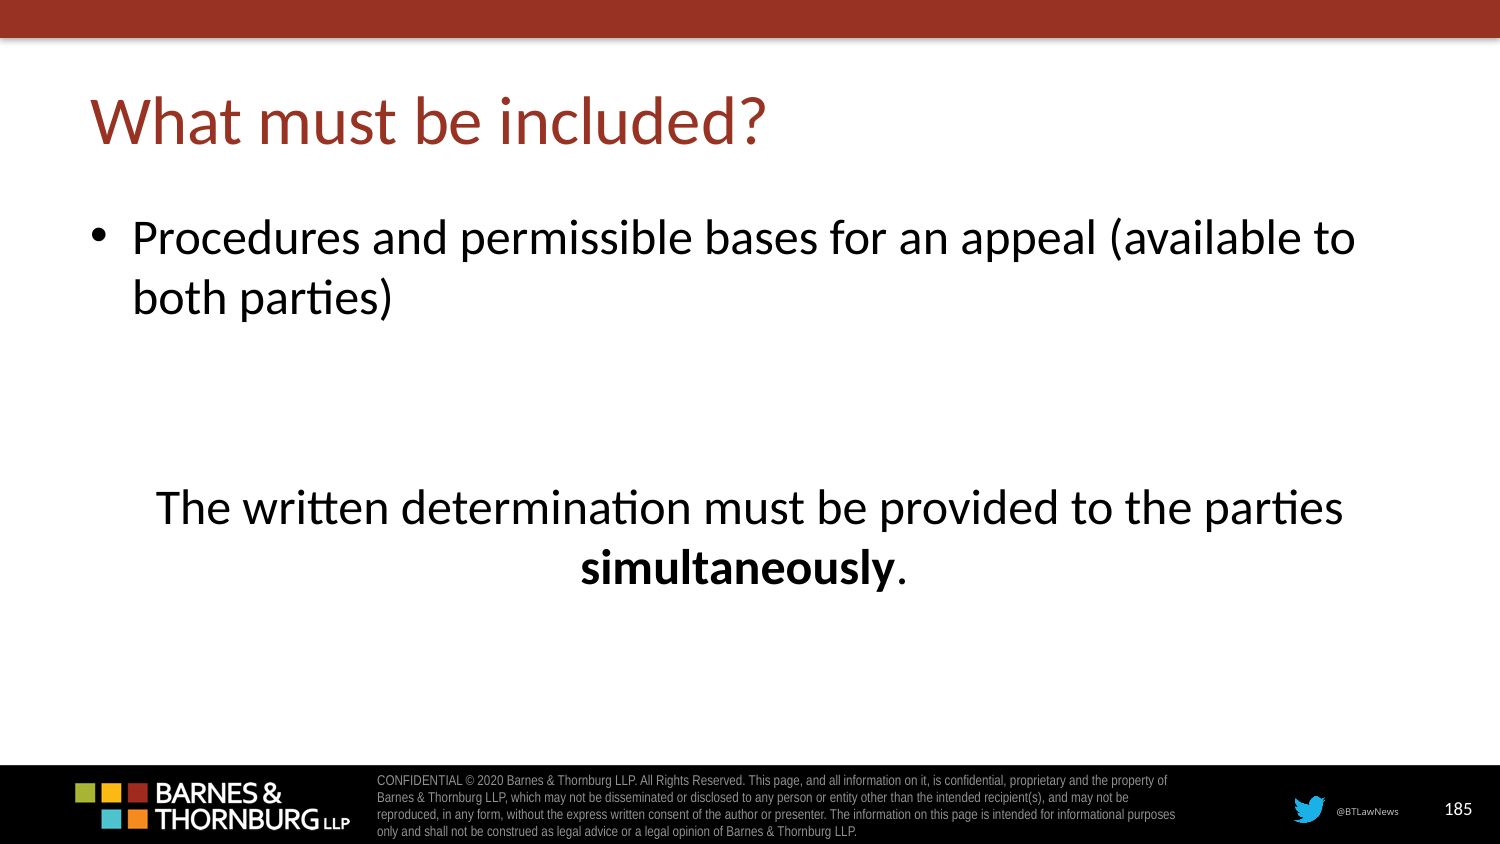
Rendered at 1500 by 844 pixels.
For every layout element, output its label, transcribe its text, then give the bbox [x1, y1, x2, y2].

picture [0, 765, 1500, 844]
slide_number 185 [1137, 782, 1488, 827]
list Procedures and permissible bases for an appeal (available to both parties) The written determination must be provided to the parties simultaneously. [75, 196, 1425, 754]
title What must be included? [75, 46, 1425, 188]
